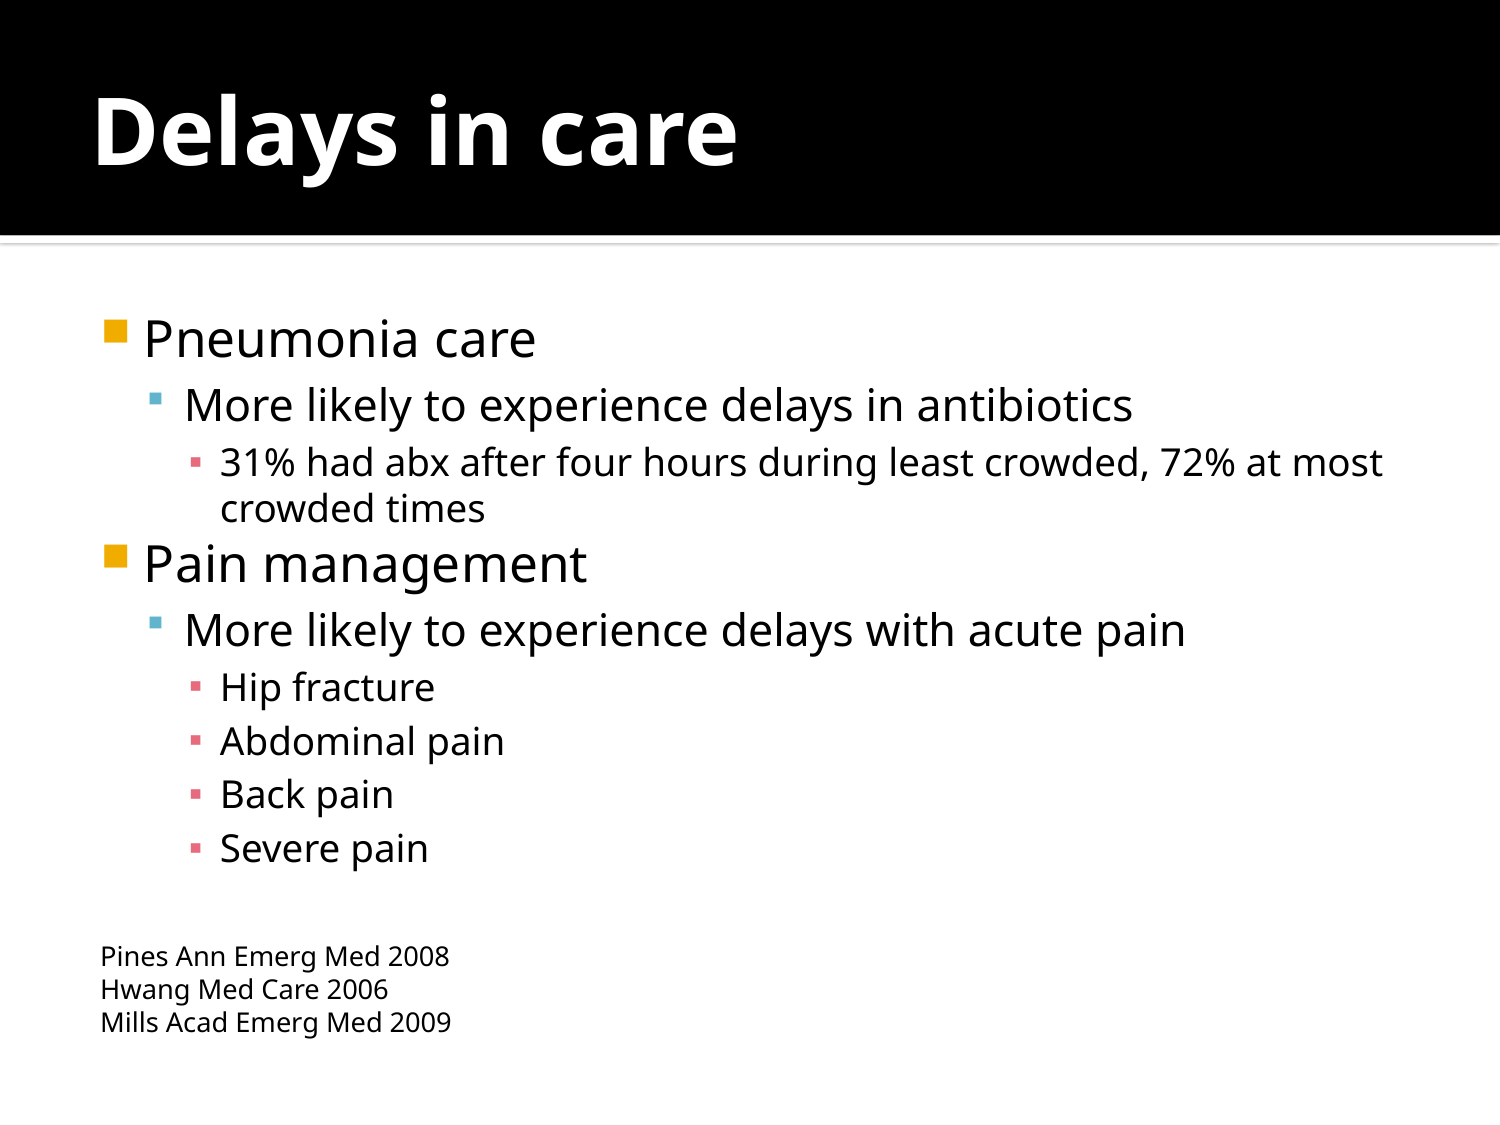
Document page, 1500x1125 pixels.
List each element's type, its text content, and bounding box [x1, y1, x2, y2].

title Delays in care [75, 25, 1425, 231]
list Pneumonia care More likely to experience delays in antibiotics 31% had abx after four hours during least crowded, 72% at most crowded times Pain management More likely to experience delays with acute pain Hip fracture Abdominal pain Back pain Severe pain Pines Ann Emerg Med 2008 Hwang Med Care 2006 Mills Acad Emerg Med 2009 [75, 291, 1425, 1050]
